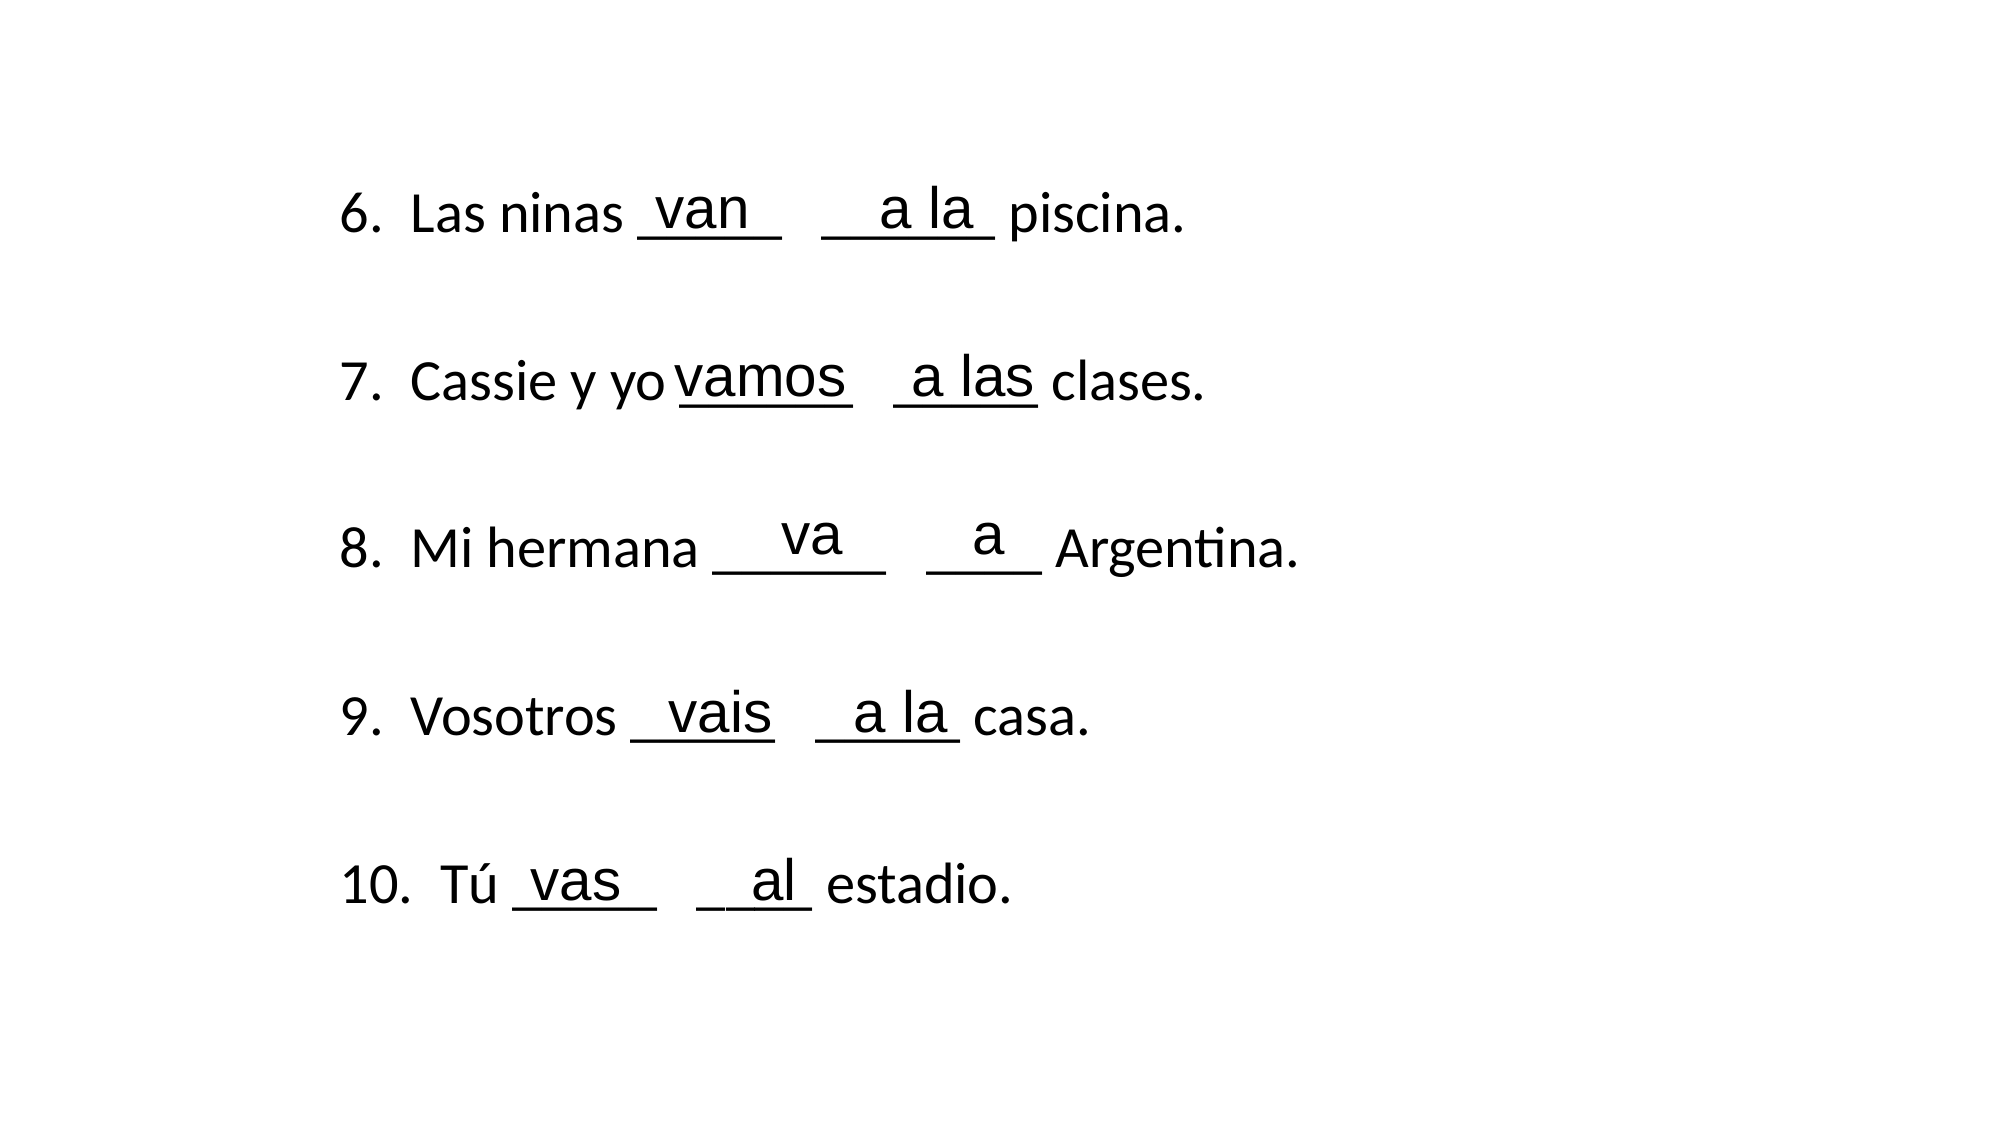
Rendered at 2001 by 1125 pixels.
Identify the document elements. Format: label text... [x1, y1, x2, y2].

text_box vas al [499, 834, 850, 920]
text_box vais a la [637, 666, 988, 752]
text_box vamos a las [643, 331, 1107, 416]
list 6. Las ninas _____ ______ piscina. 7. Cassie y yo ______ _____ clases. 8. Mi hermana ______ ____ Argentina. 9. Vosotros _____ _____ casa. 10. Tú _____ ____ estadio. [324, 174, 1675, 1088]
text_box van a la [624, 162, 1000, 248]
text_box va a [750, 489, 1100, 574]
